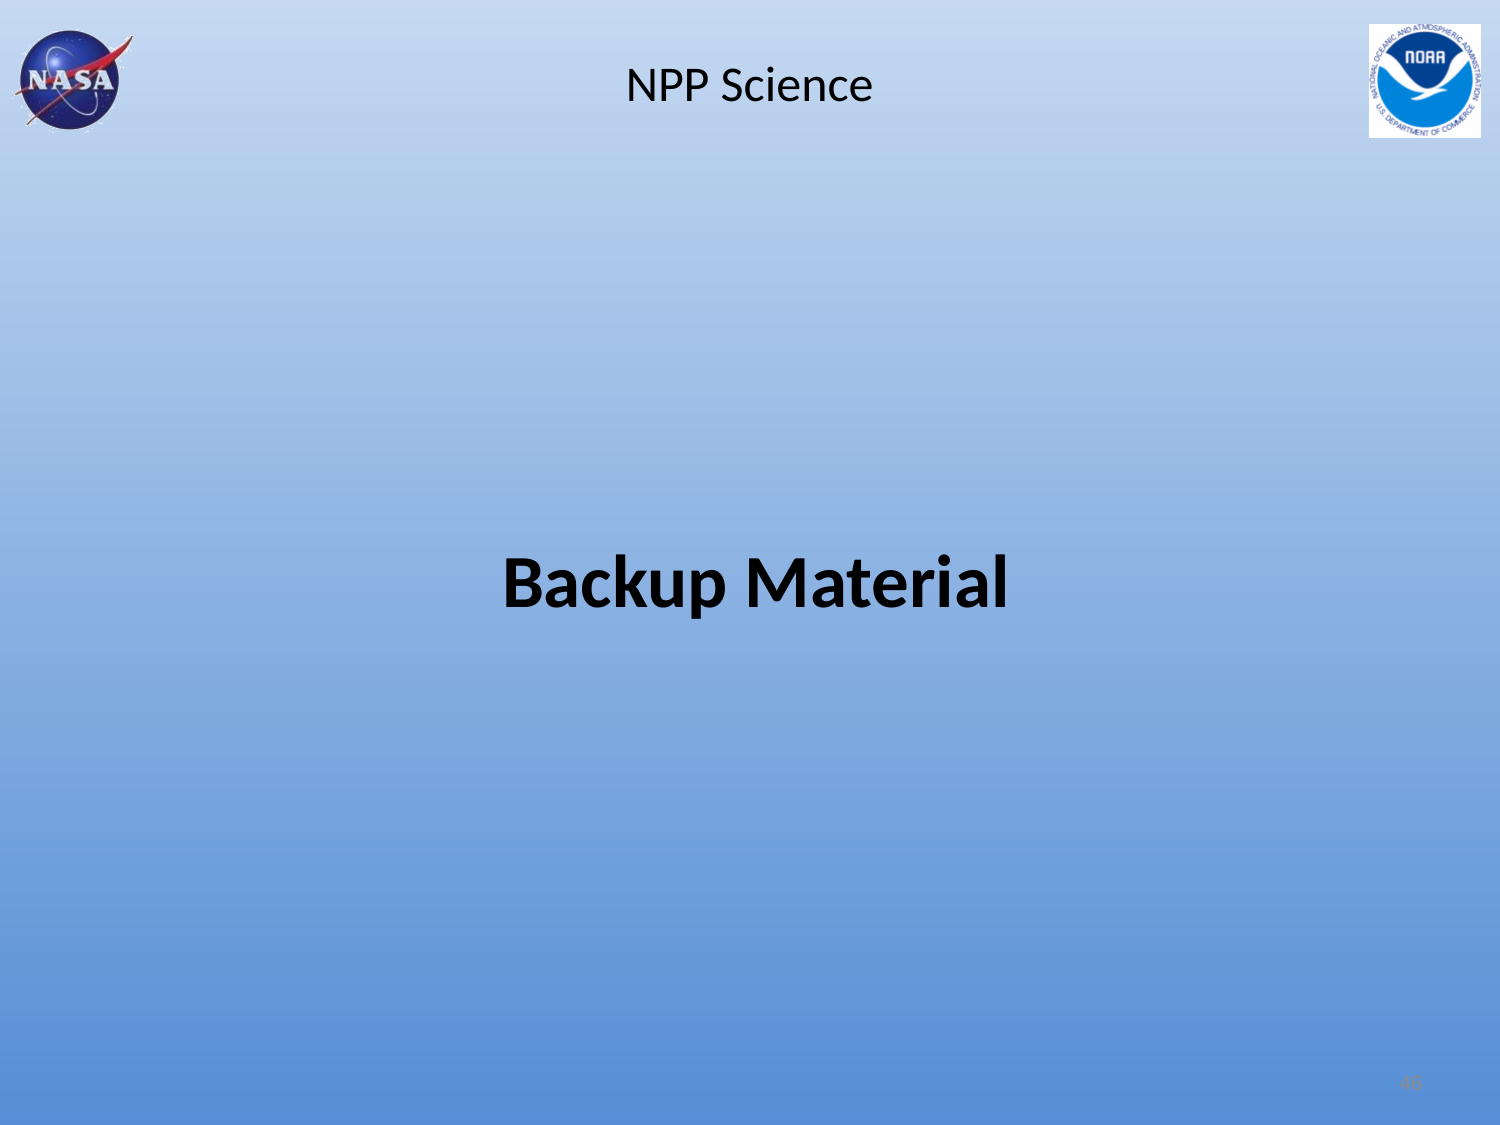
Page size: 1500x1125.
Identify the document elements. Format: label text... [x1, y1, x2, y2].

list Backup Material [249, 525, 1263, 638]
picture [12, 28, 75, 134]
title NPP Science [75, 12, 1425, 150]
picture [1425, 24, 1481, 138]
